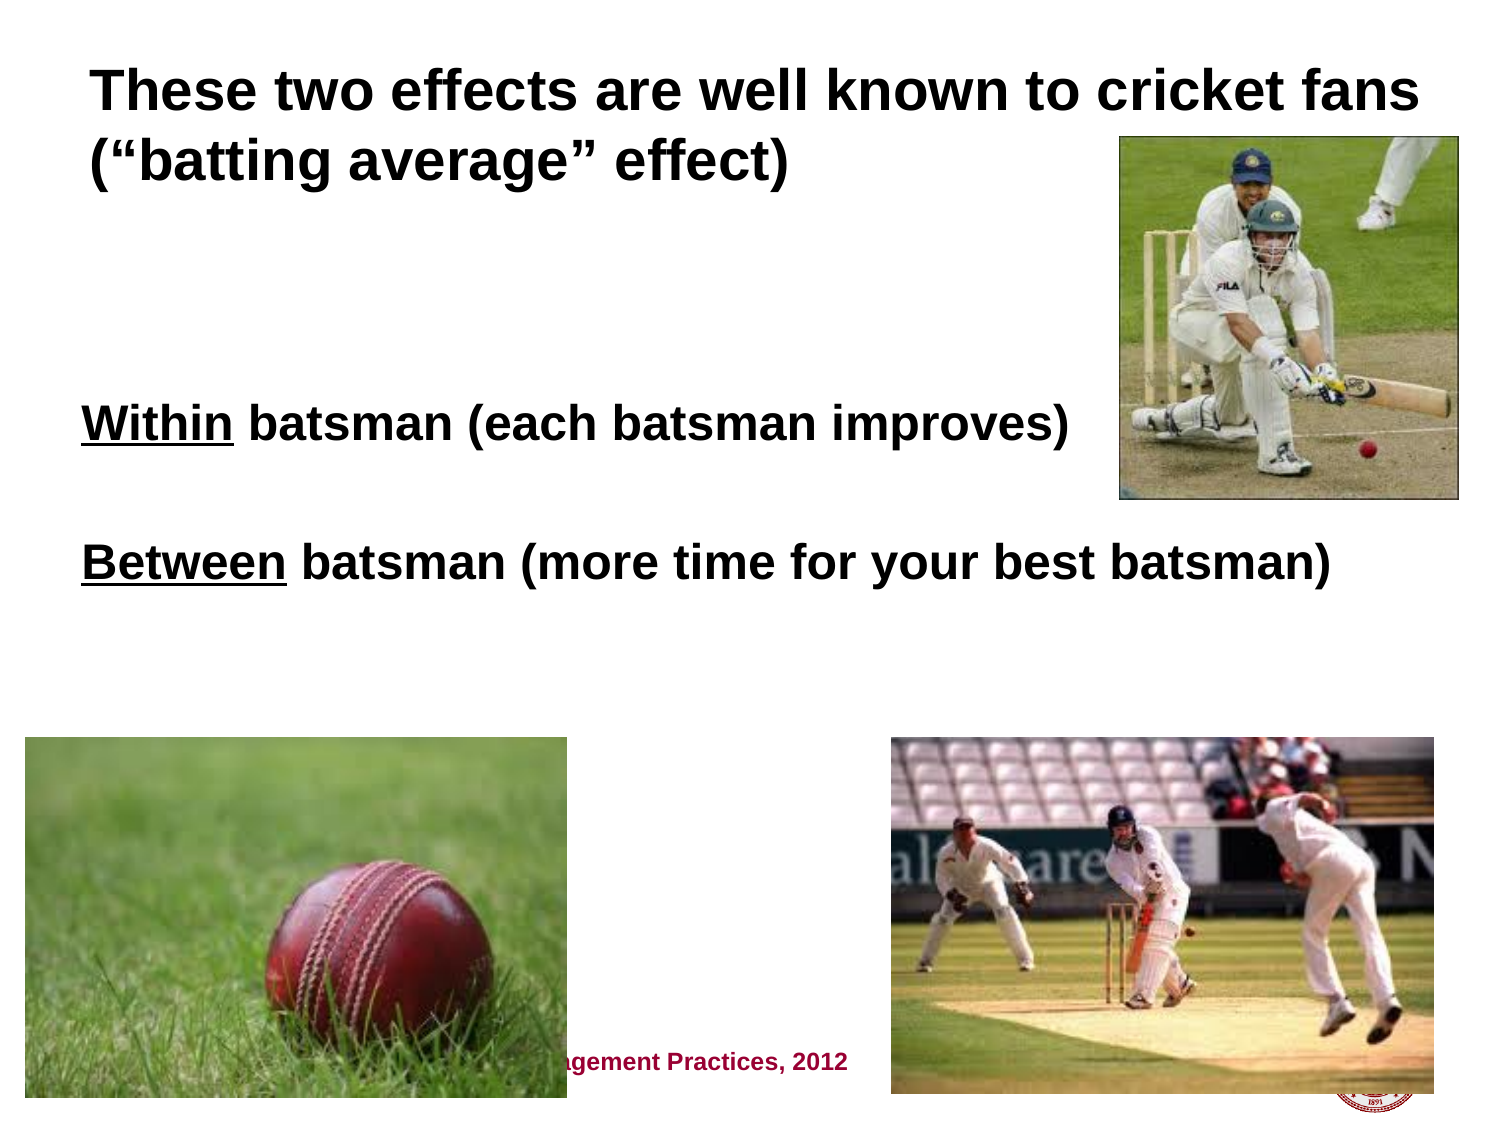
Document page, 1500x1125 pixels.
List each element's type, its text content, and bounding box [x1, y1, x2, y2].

title These two effects are well known to cricket fans (“batting average” effect) [437, 45, 1500, 157]
picture [25, 737, 568, 1098]
picture [891, 737, 1434, 1113]
text_box [25, 0, 437, 157]
picture [1119, 136, 1459, 500]
list Within batsman (each batsman improves) Between batsman (more time for your best batsman) [66, 382, 1417, 1125]
